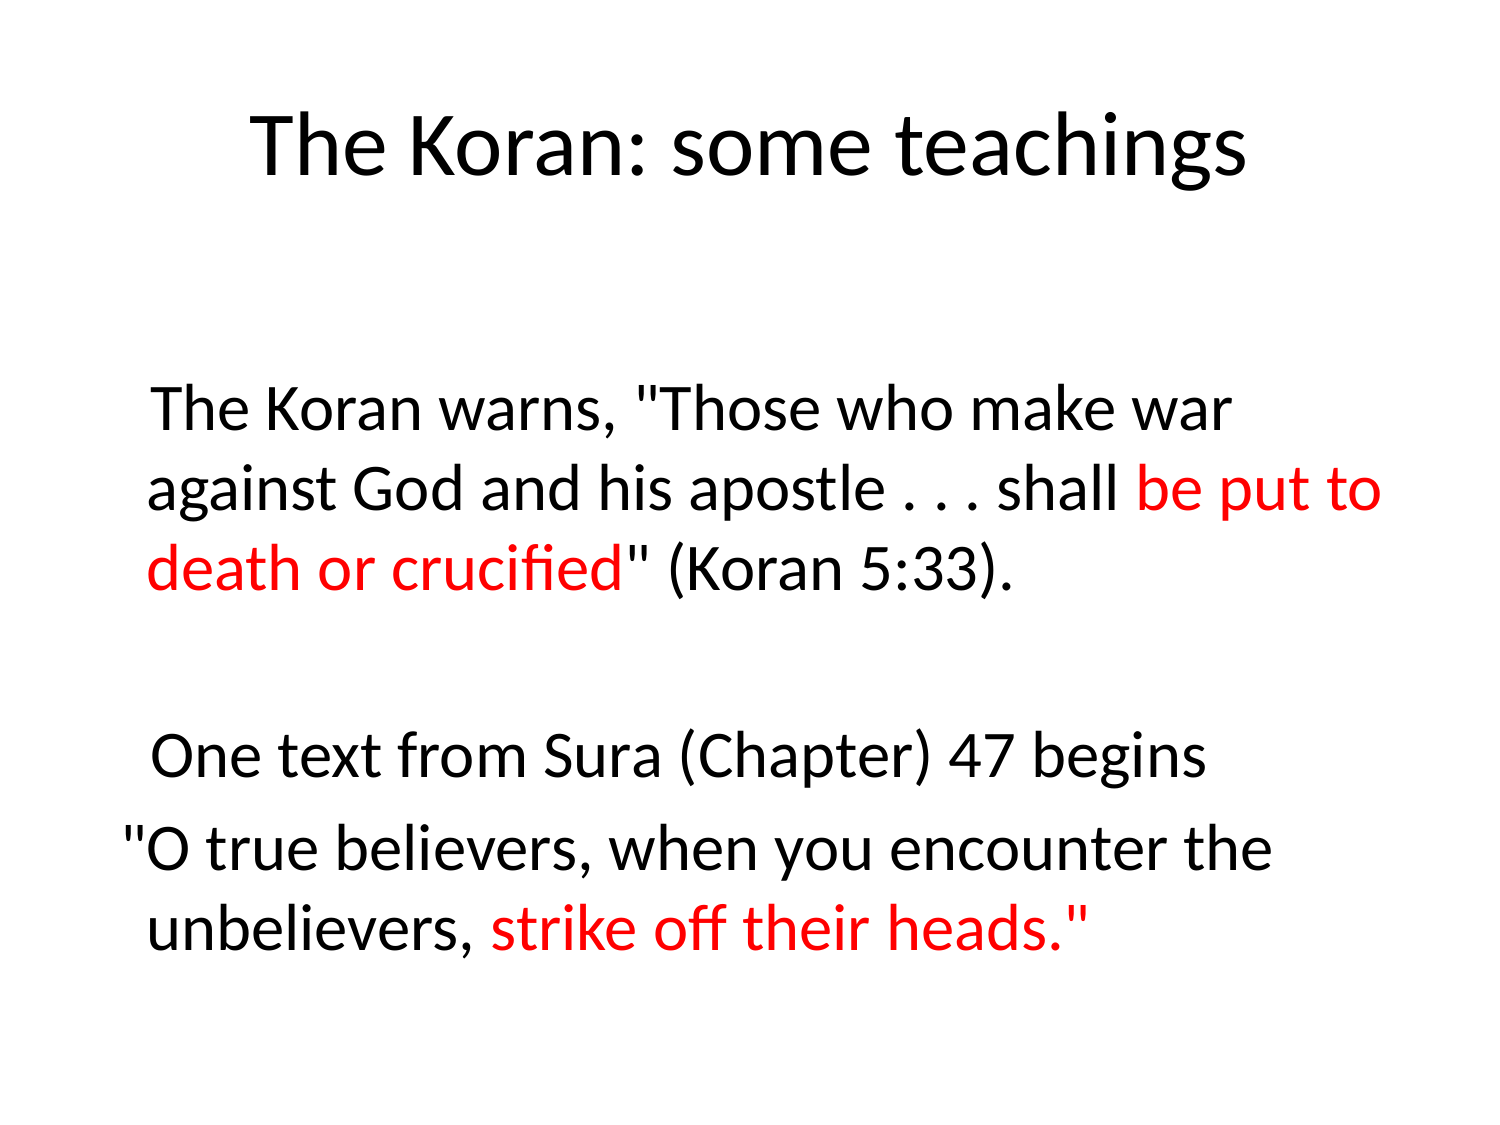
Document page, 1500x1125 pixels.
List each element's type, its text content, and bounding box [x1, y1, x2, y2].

title The Koran: some teachings [75, 45, 1425, 233]
list The Koran warns, "Those who make war against God and his apostle . . . shall be put to death or crucified" (Koran 5:33). One text from Sura (Chapter) 47 begins "O true believers, when you encounter the unbelievers, strike off their heads." [75, 262, 1425, 1005]
